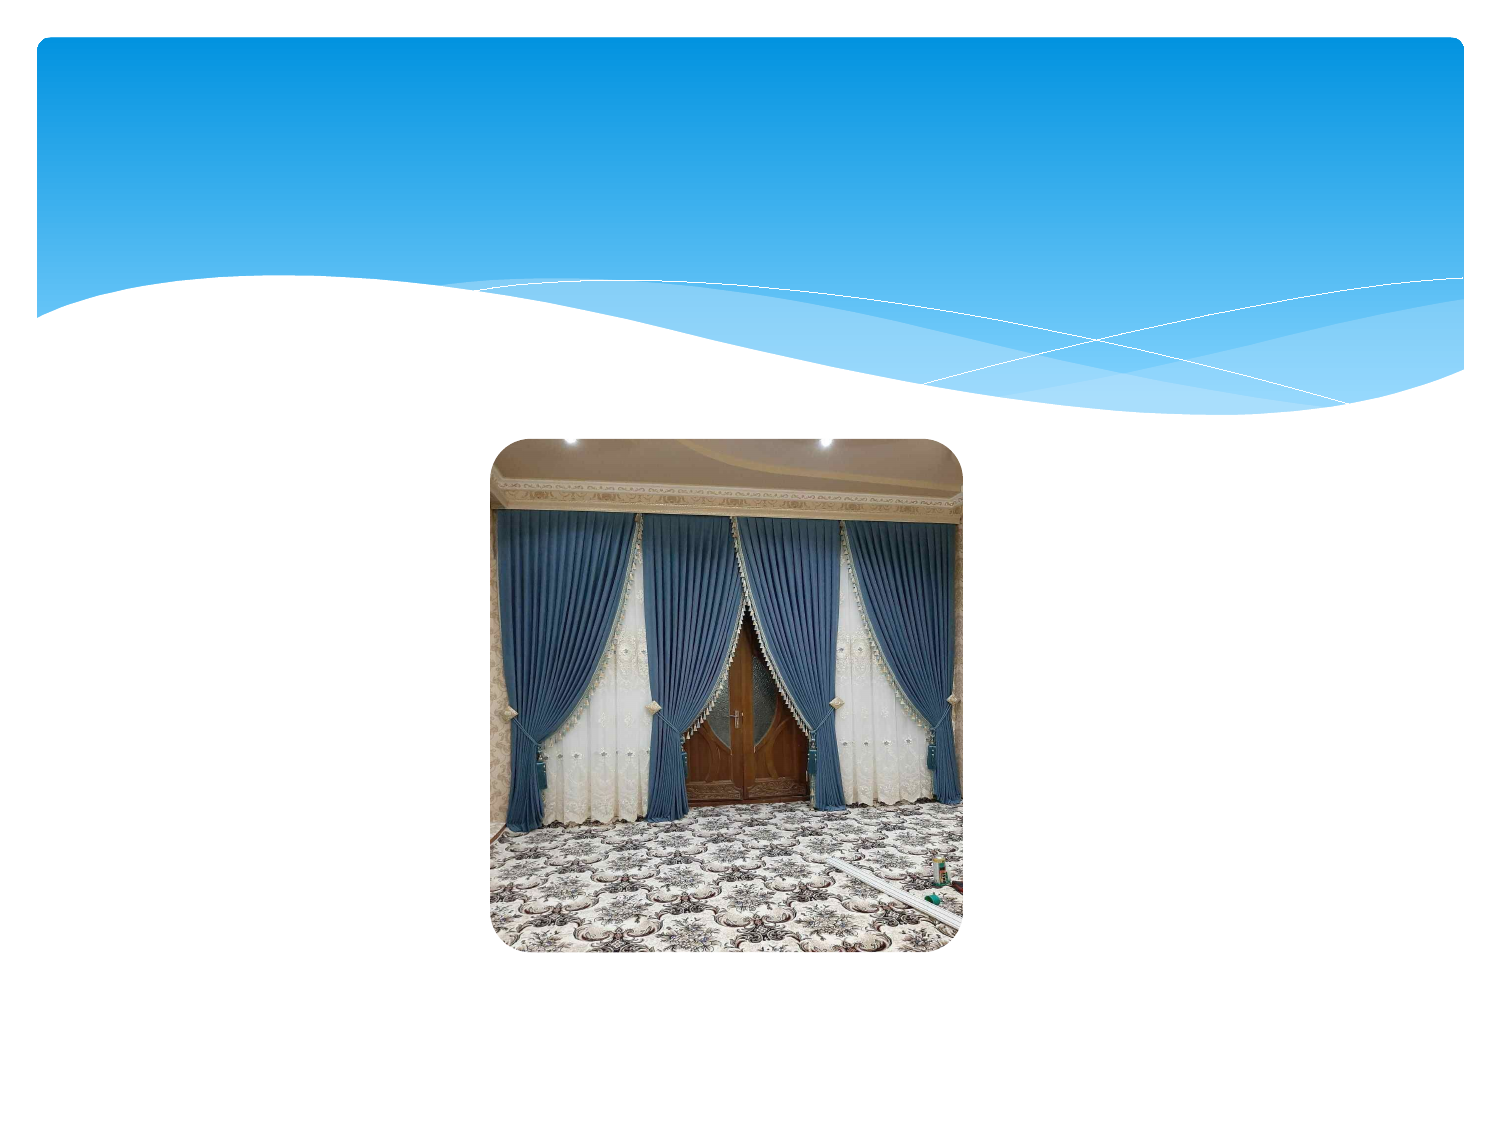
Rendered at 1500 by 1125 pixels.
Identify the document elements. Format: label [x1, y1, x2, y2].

list [489, 438, 964, 953]
